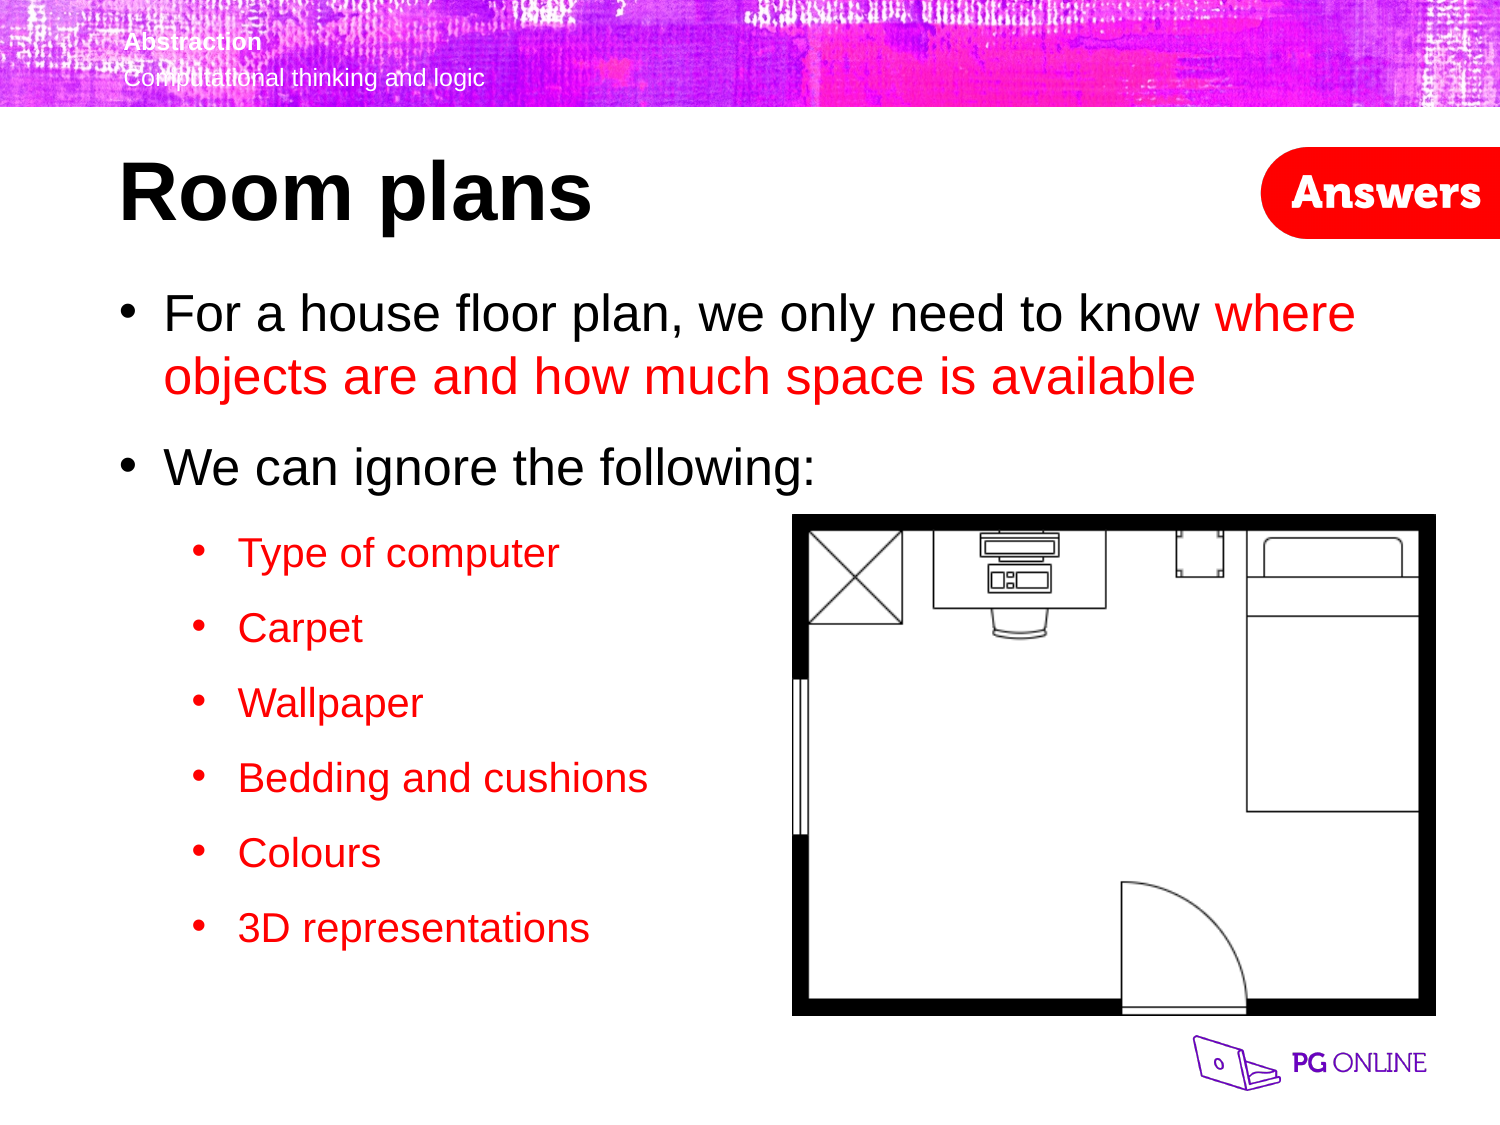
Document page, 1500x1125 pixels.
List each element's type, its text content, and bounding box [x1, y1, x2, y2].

list For a house floor plan, we only need to know where objects are and how much space is available We can ignore the following: Type of computer Carpet Wallpaper Bedding and cushions Colours 3D representations [118, 279, 1398, 847]
picture [792, 514, 1436, 1016]
picture [0, 0, 1500, 107]
picture [1192, 1035, 1427, 1091]
picture [1260, 147, 1500, 239]
list Room plans [118, 148, 1401, 259]
